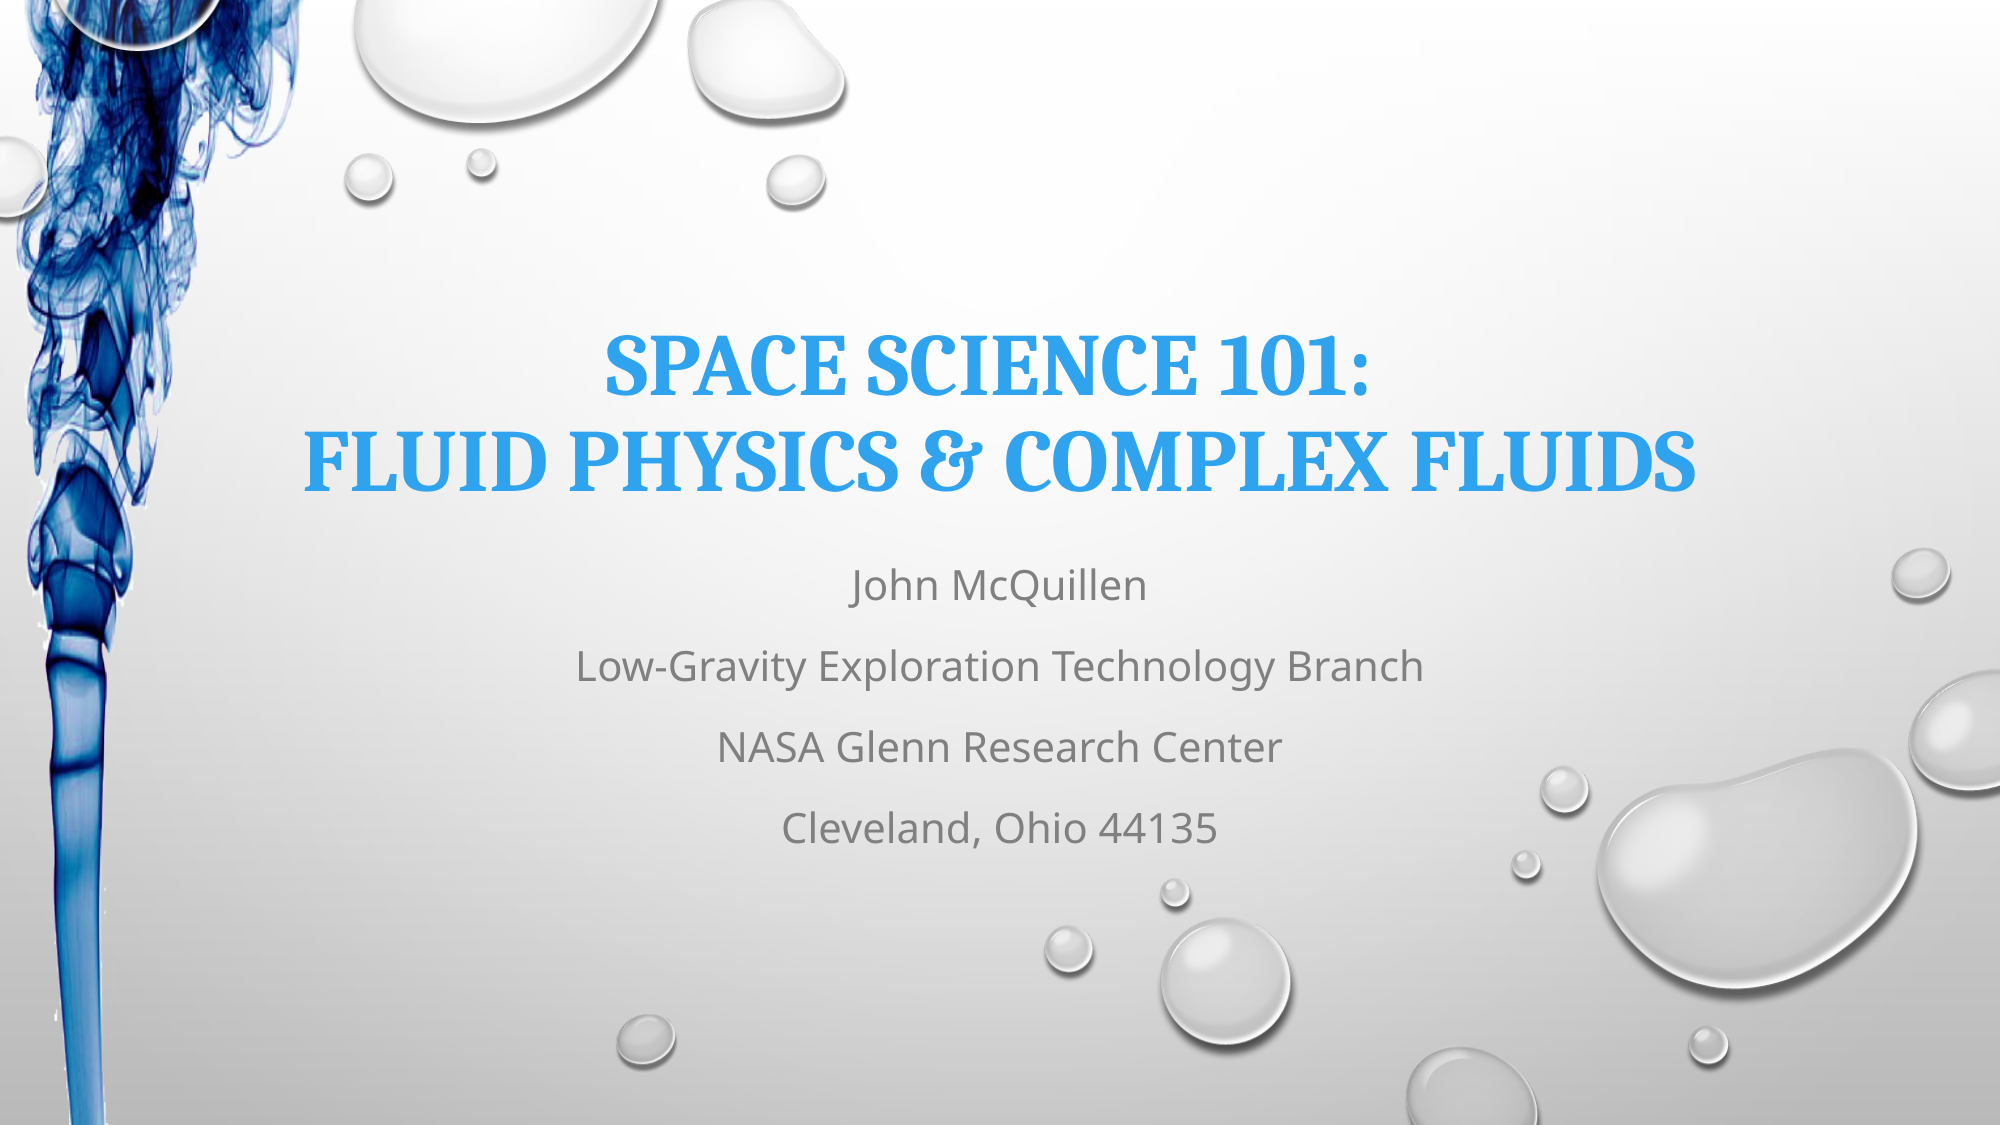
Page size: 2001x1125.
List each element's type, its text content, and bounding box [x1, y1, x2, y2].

picture [0, 0, 2000, 1125]
subtitle John McQuillen Low-Gravity Exploration Technology Branch NASA Glenn Research Center Cleveland, Ohio 44135 [287, 541, 1713, 767]
title Space Science 101: Fluid Physics & Complex Fluids [287, 213, 1713, 541]
